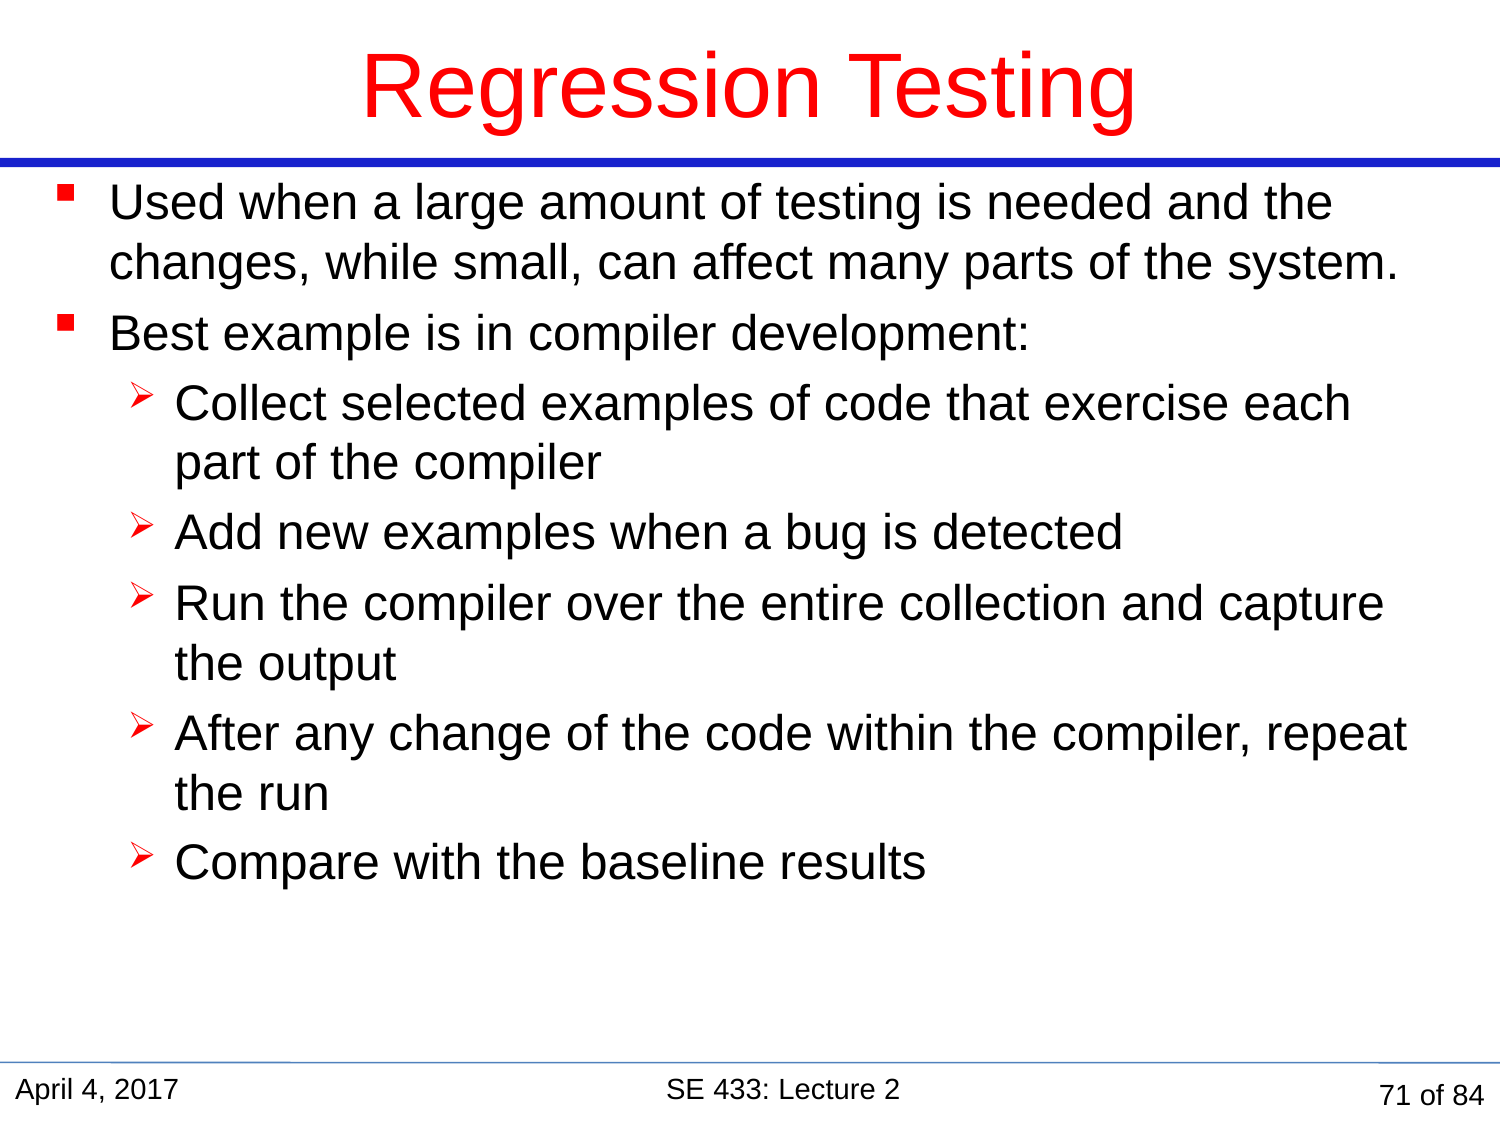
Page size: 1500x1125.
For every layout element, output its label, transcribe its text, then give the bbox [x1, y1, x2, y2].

slide_number 71 of 84 [1249, 1062, 1500, 1125]
footer SE 433: Lecture 2 [324, 1062, 1249, 1125]
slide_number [0, 1062, 324, 1125]
title Regression Testing [0, 0, 1500, 163]
list Used when a large amount of testing is needed and the changes, while small, can affect many parts of the system. Best example is in compiler development: Collect selected examples of code that exercise each part of the compiler Add new examples when a bug is detected Run the compiler over the entire collection and capture the output After any change of the code within the compiler, repeat the run Compare with the baseline results [37, 162, 1463, 1062]
